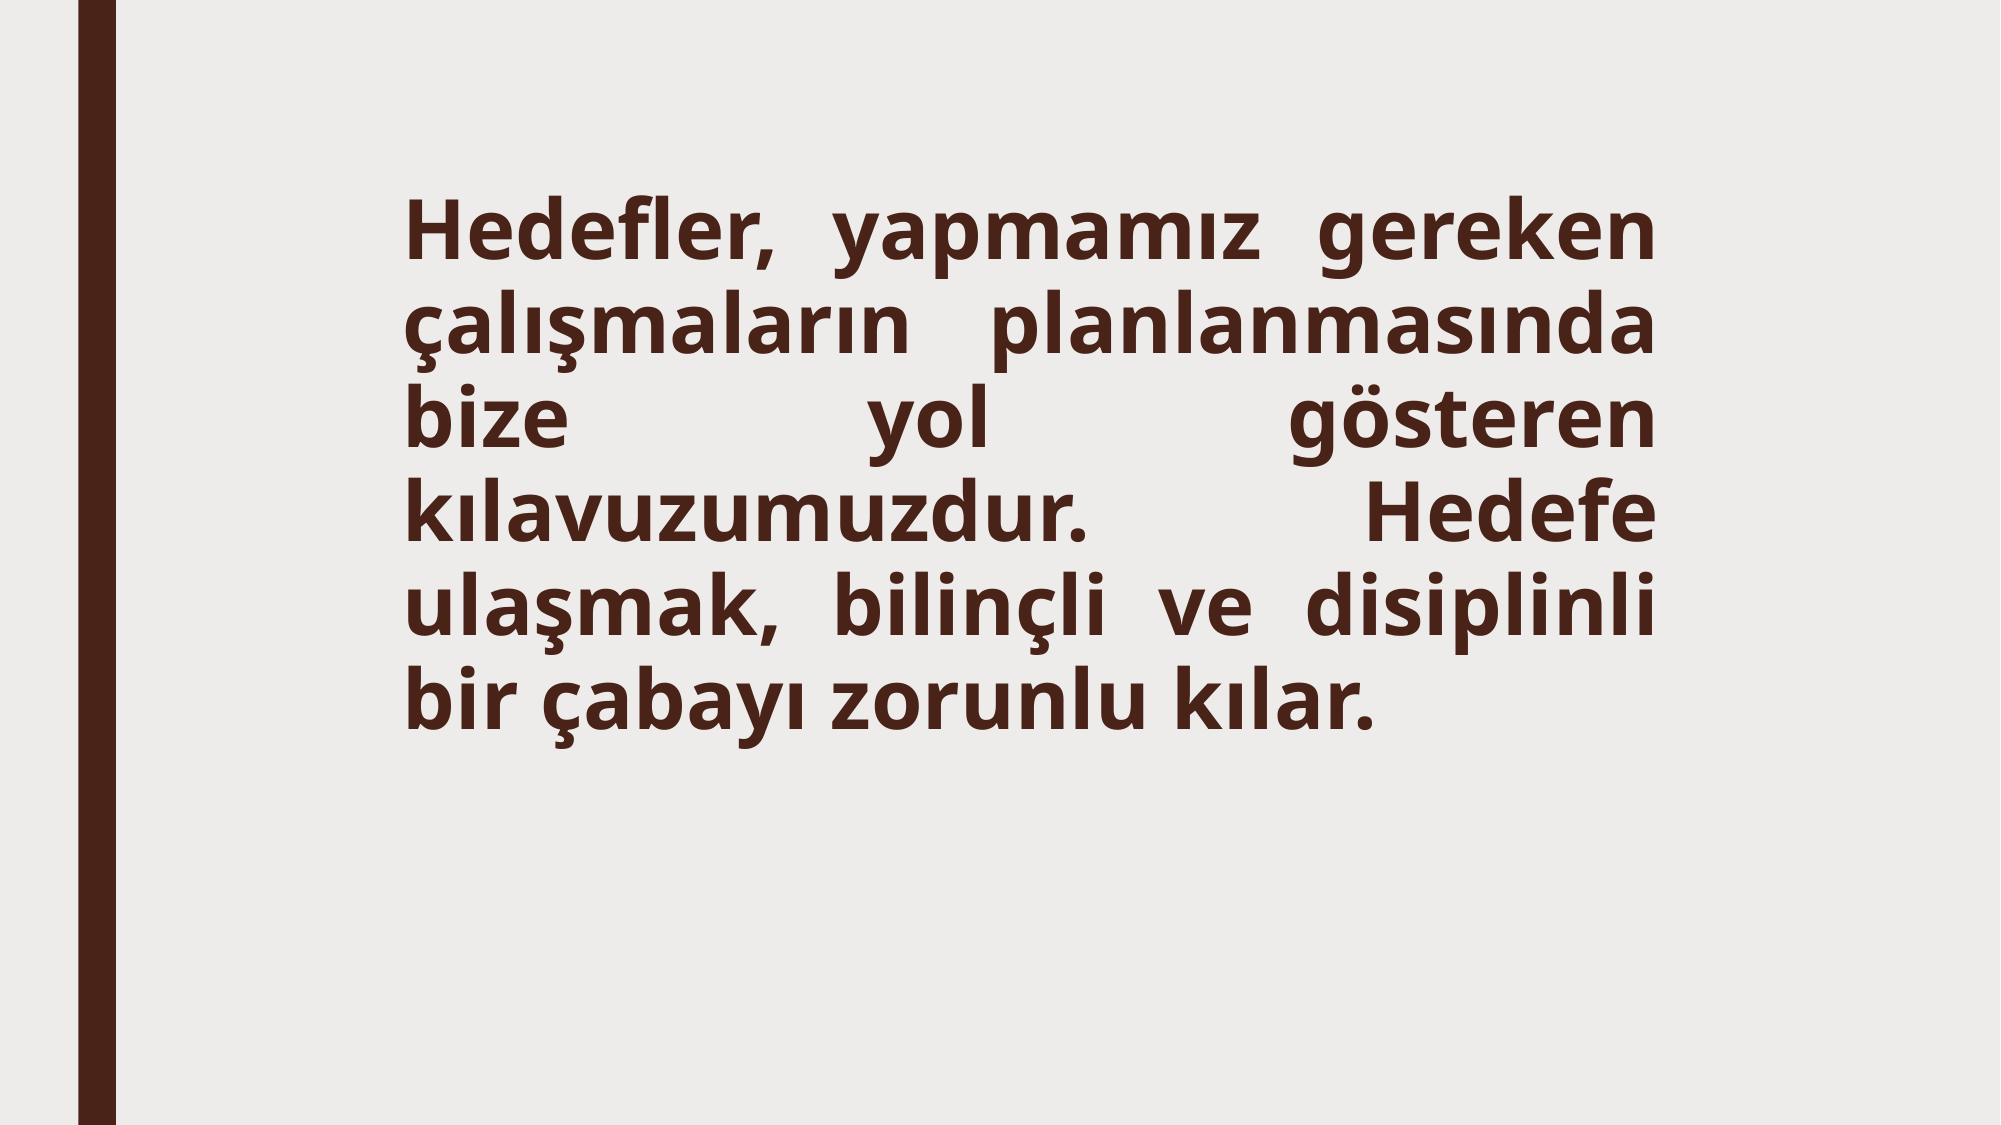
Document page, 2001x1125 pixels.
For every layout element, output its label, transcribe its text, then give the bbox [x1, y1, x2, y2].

list Hedefler, yapmamız gereken çalışmaların planlanmasında bize yol gösteren kılavuzumuzdur. Hedefe ulaşmak, bilinçli ve disiplinli bir çabayı zorunlu kılar. [324, 101, 1675, 1006]
